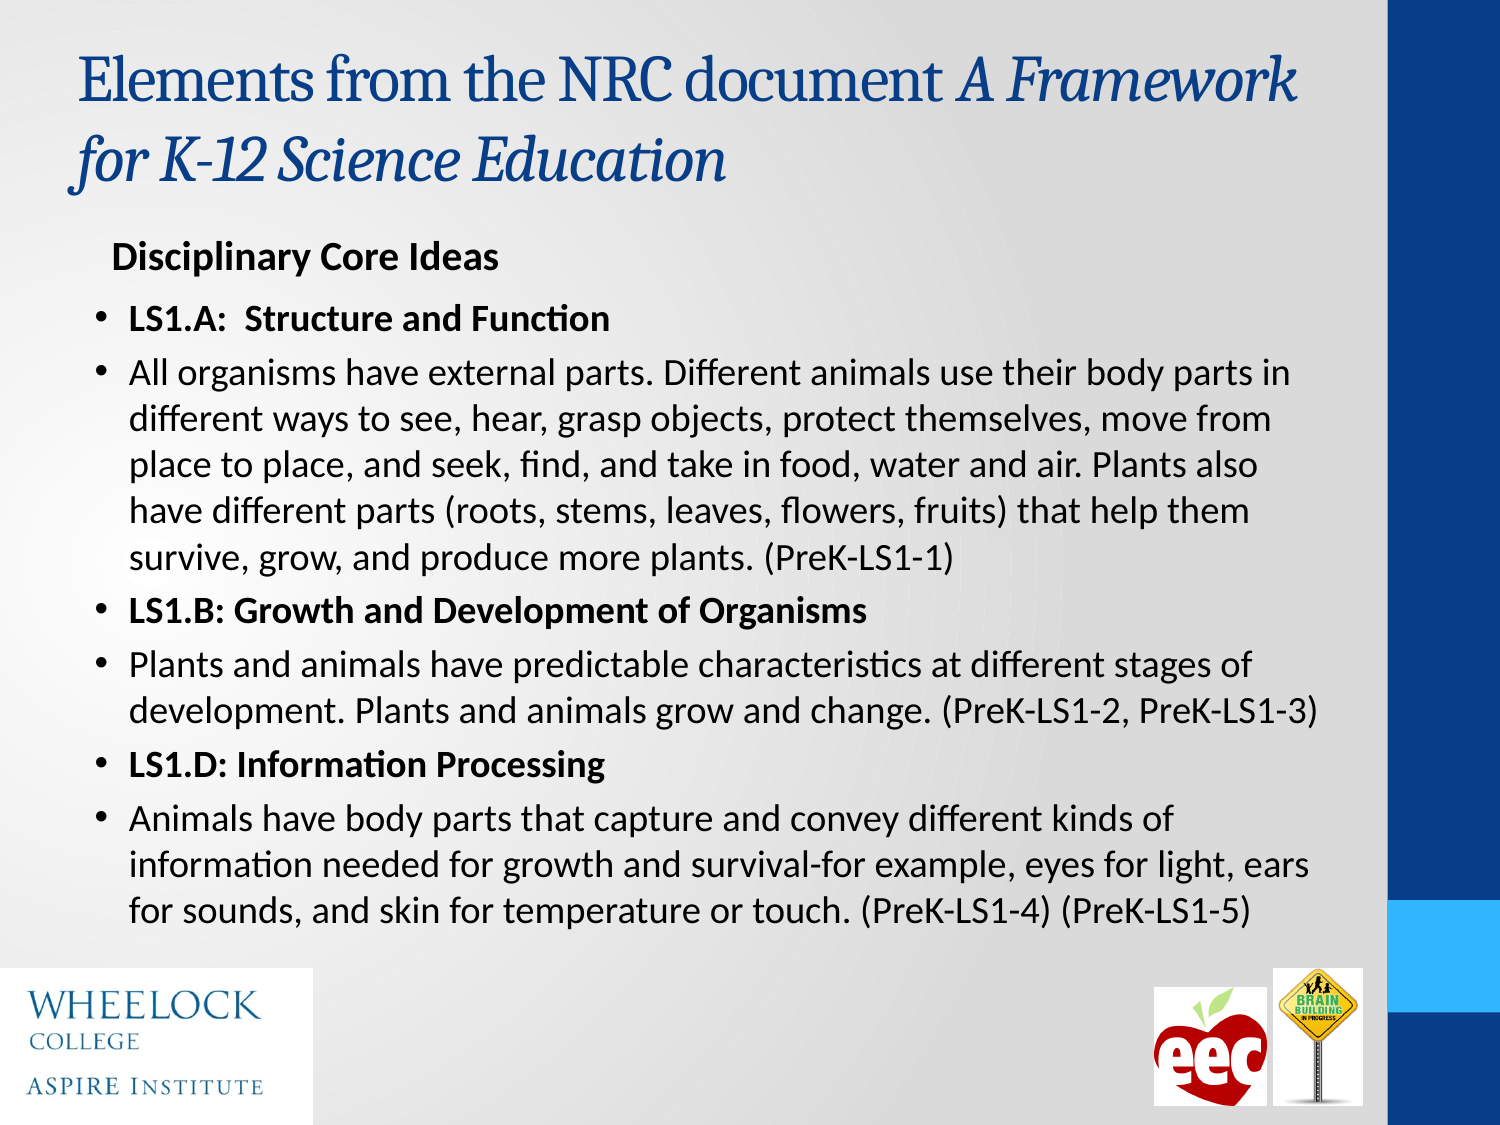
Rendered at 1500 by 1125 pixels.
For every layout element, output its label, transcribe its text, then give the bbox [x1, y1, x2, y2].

picture [1153, 987, 1268, 1107]
title Elements from the NRC document A Framework for K-12 Science Education [62, 24, 1325, 187]
picture [0, 968, 313, 1125]
list Disciplinary Core Ideas LS1.A: Structure and Function All organisms have external parts. Different animals use their body parts in different ways to see, hear, grasp objects, protect themselves, move from place to place, and seek, find, and take in food, water and air. Plants also have different parts (roots, stems, leaves, flowers, fruits) that help them survive, grow, and produce more plants. (PreK-LS1-1) LS1.B: Growth and Development of Organisms Plants and animals have predictable characteristics at different stages of development. Plants and animals grow and change. (PreK-LS1-2, PreK-LS1-3) LS1.D: Information Processing Animals have body parts that capture and convey different kinds of information needed for growth and survival-for example, eyes for light, ears for sounds, and skin for temperature or touch. (PreK-LS1-4) (PreK-LS1-5) [62, 187, 1344, 1013]
picture [1273, 968, 1363, 1107]
